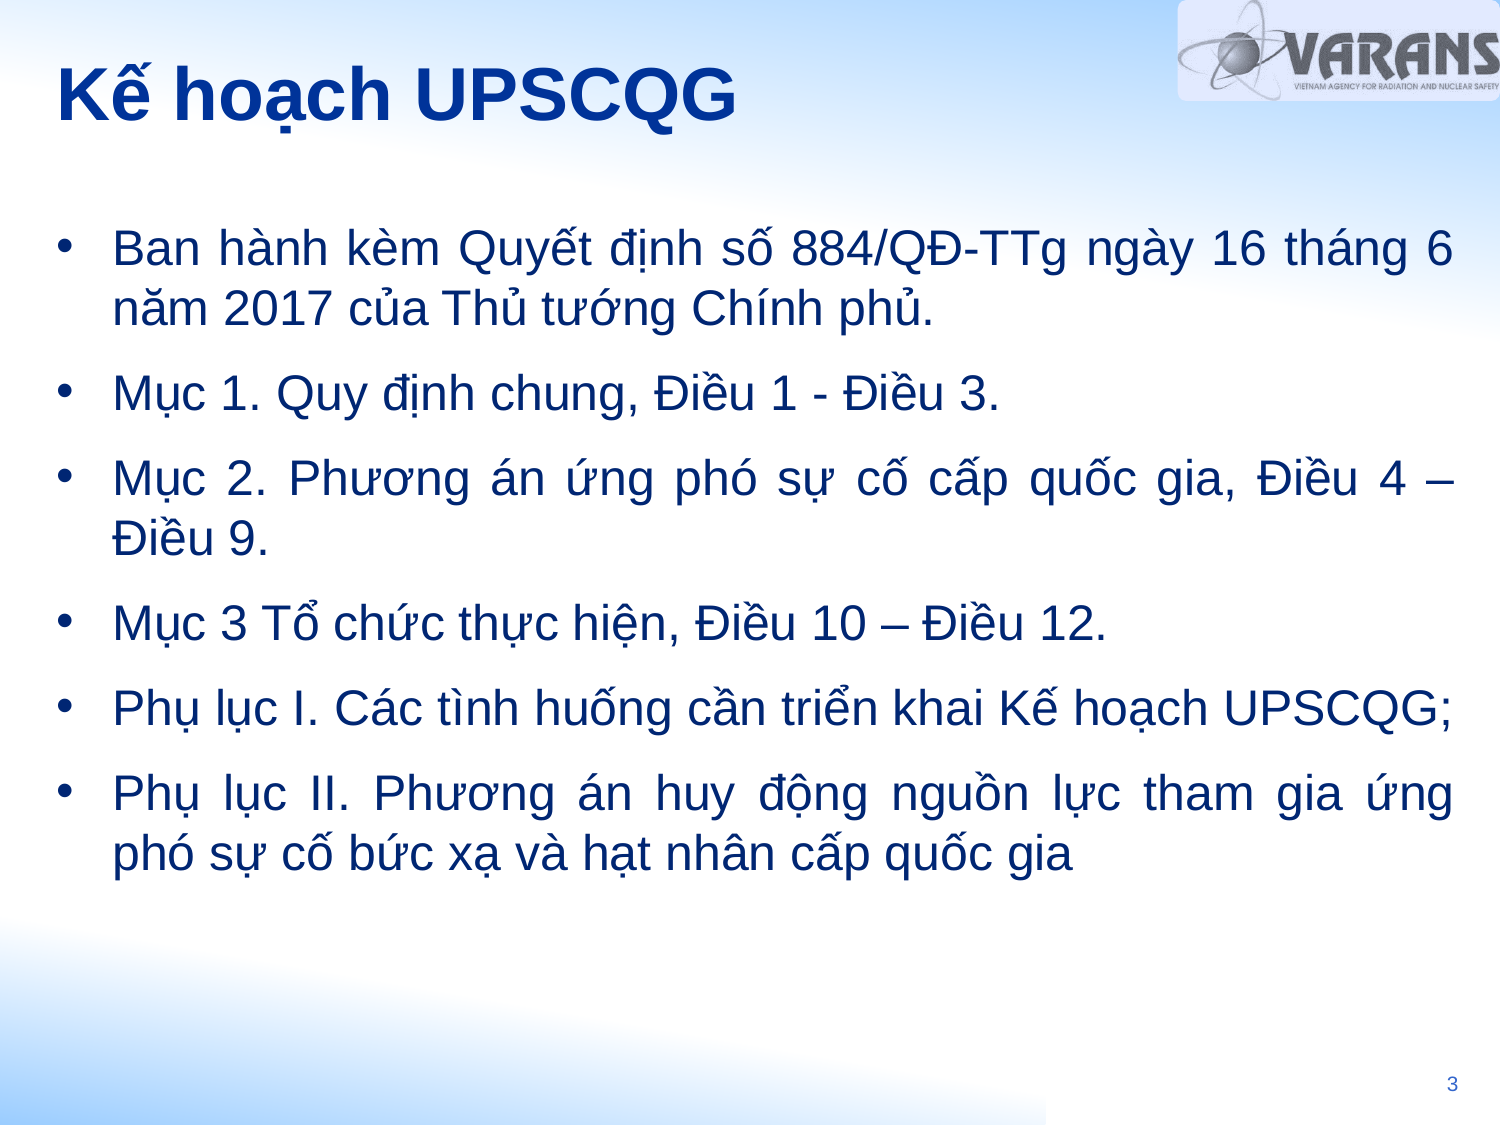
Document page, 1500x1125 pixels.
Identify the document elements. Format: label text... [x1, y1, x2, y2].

list Ban hành kèm Quyết định số 884/QĐ-TTg ngày 16 tháng 6 năm 2017 của Thủ tướng Chính phủ. Mục 1. Quy định chung, Điều 1 - Điều 3. Mục 2. Phương án ứng phó sự cố cấp quốc gia, Điều 4 – Điều 9. Mục 3 Tổ chức thực hiện, Điều 10 – Điều 12. Phụ lục I. Các tình huống cần triển khai Kế hoạch UPSCQG; Phụ lục II. Phương án huy động nguồn lực tham gia ứng phó sự cố bức xạ và hạt nhân cấp quốc gia [41, 208, 1471, 1005]
title Kế hoạch UPSCQG [41, 19, 1046, 161]
slide_number 3 [1389, 1063, 1474, 1112]
